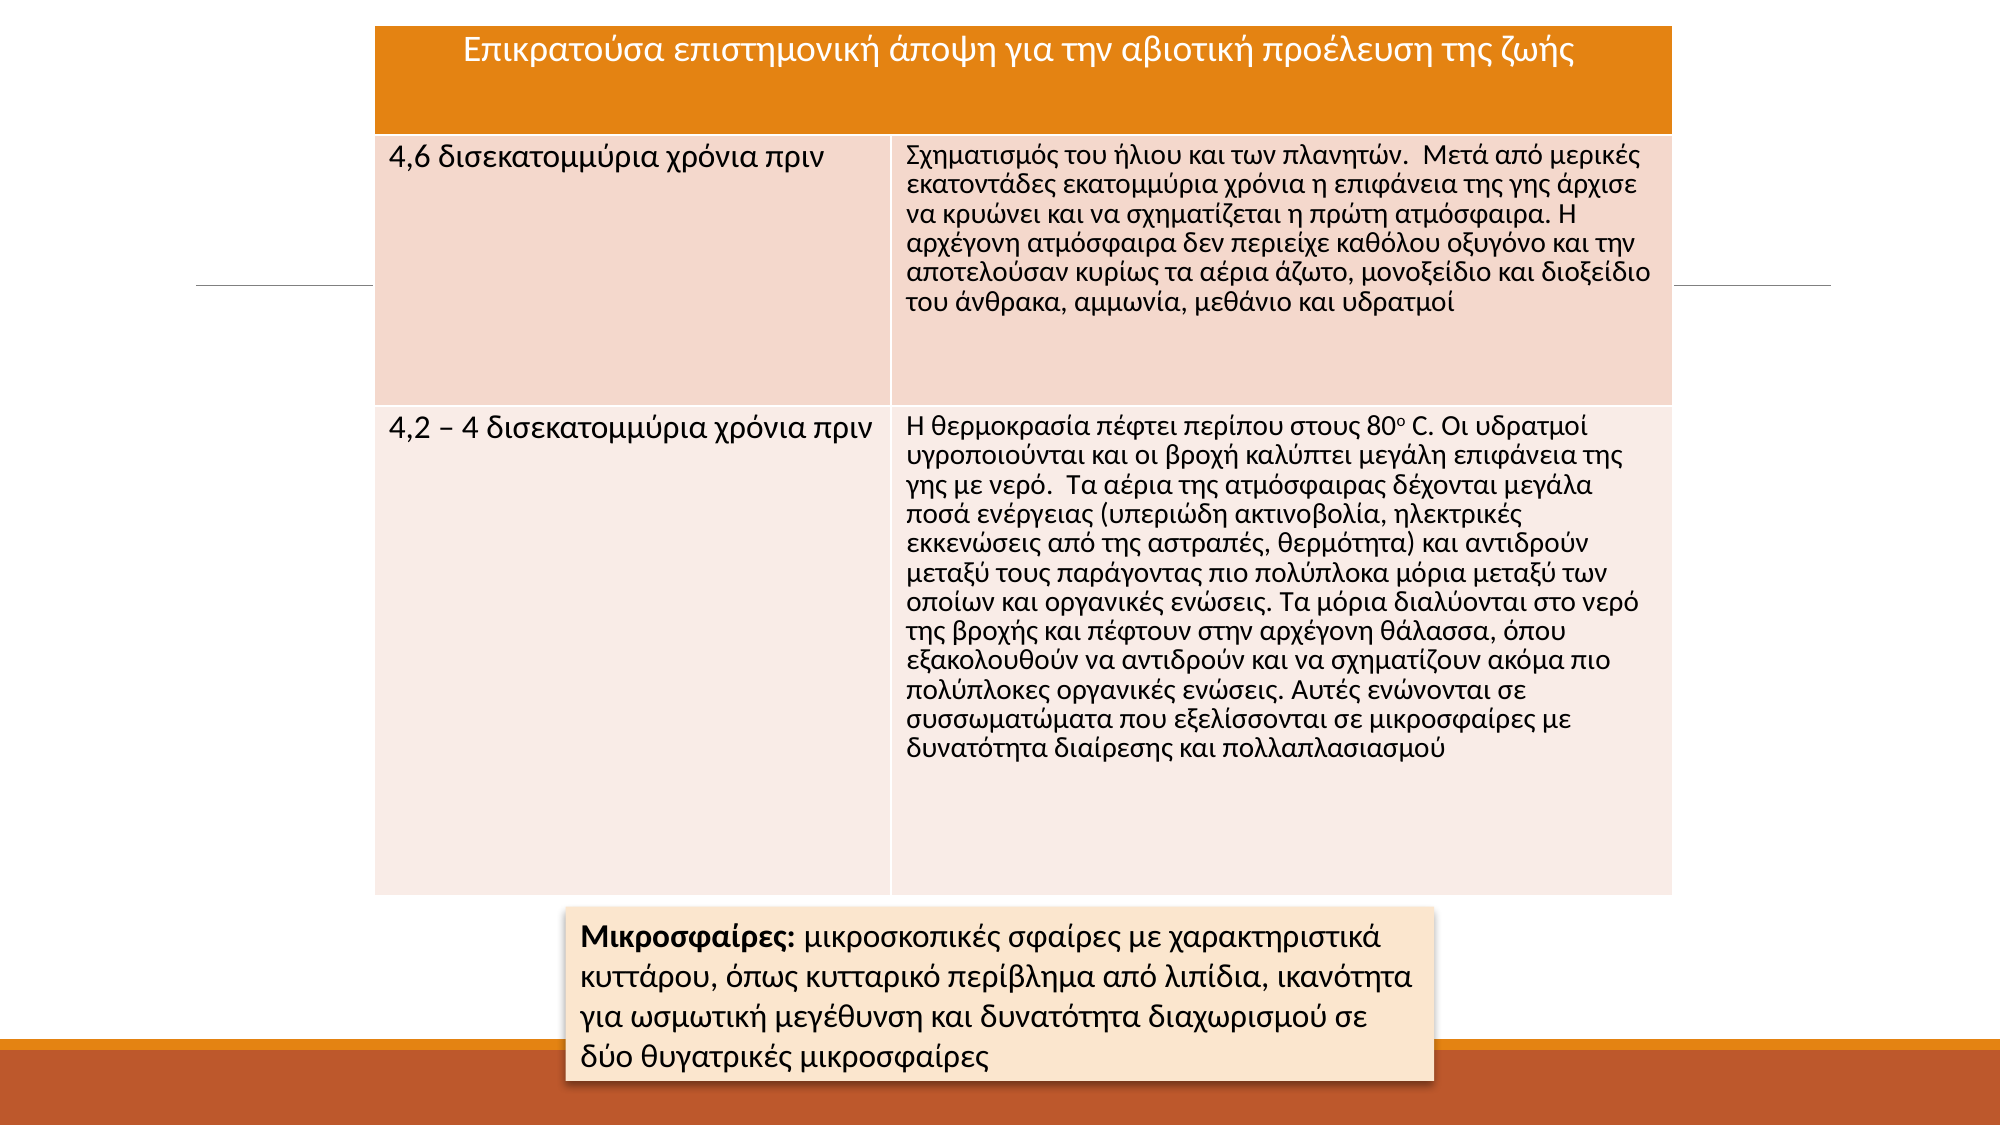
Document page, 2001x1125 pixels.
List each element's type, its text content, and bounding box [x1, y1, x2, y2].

table_cell 4,6 δισεκατομμύρια χρόνια πριν [375, 136, 890, 405]
table_cell 4,2 – 4 δισεκατομμύρια χρόνια πριν [375, 407, 890, 895]
text_box Μικροσφαίρες: μικροσκοπικές σφαίρες με χαρακτηριστικά κυττάρου, όπως κυτταρικό περίβλημα από λιπίδια, ικανότητα για ωσμωτική μεγέθυνση και δυνατότητα διαχωρισμού σε δύο θυγατρικές μικροσφαίρες [565, 906, 1435, 1081]
table_cell Σχηματισμός του ήλιου και των πλανητών. Μετά από μερικές εκατοντάδες εκατομμύρια χρόνια η επιφάνεια της γης άρχισε να κρυώνει και να σχηματίζεται η πρώτη ατμόσφαιρα. Η αρχέγονη ατμόσφαιρα δεν περιείχε καθόλου οξυγόνο και την αποτελούσαν κυρίως τα αέρια άζωτο, μονοξείδιο και διοξείδιο του άνθρακα, αμμωνία, μεθάνιο και υδρατμοί [892, 136, 1672, 405]
table_cell Η θερμοκρασία πέφτει περίπου στους 80ο C. Οι υδρατμοί υγροποιούνται και οι βροχή καλύπτει μεγάλη επιφάνεια της γης με νερό. Τα αέρια της ατμόσφαιρας δέχονται μεγάλα ποσά ενέργειας (υπεριώδη ακτινοβολία, ηλεκτρικές εκκενώσεις από της αστραπές, θερμότητα) και αντιδρούν μεταξύ τους παράγοντας πιο πολύπλοκα μόρια μεταξύ των οποίων και οργανικές ενώσεις. Τα μόρια διαλύονται στο νερό της βροχής και πέφτουν στην αρχέγονη θάλασσα, όπου εξακολουθούν να αντιδρούν και να σχηματίζουν ακόμα πιο πολύπλοκες οργανικές ενώσεις. Αυτές ενώνονται σε συσσωματώματα που εξελίσσονται σε μικροσφαίρες με δυνατότητα διαίρεσης και πολλαπλασιασμού [892, 407, 1672, 895]
table_header Επικρατούσα επιστημονική άποψη για την αβιοτική προέλευση της ζωής [375, 26, 1672, 134]
